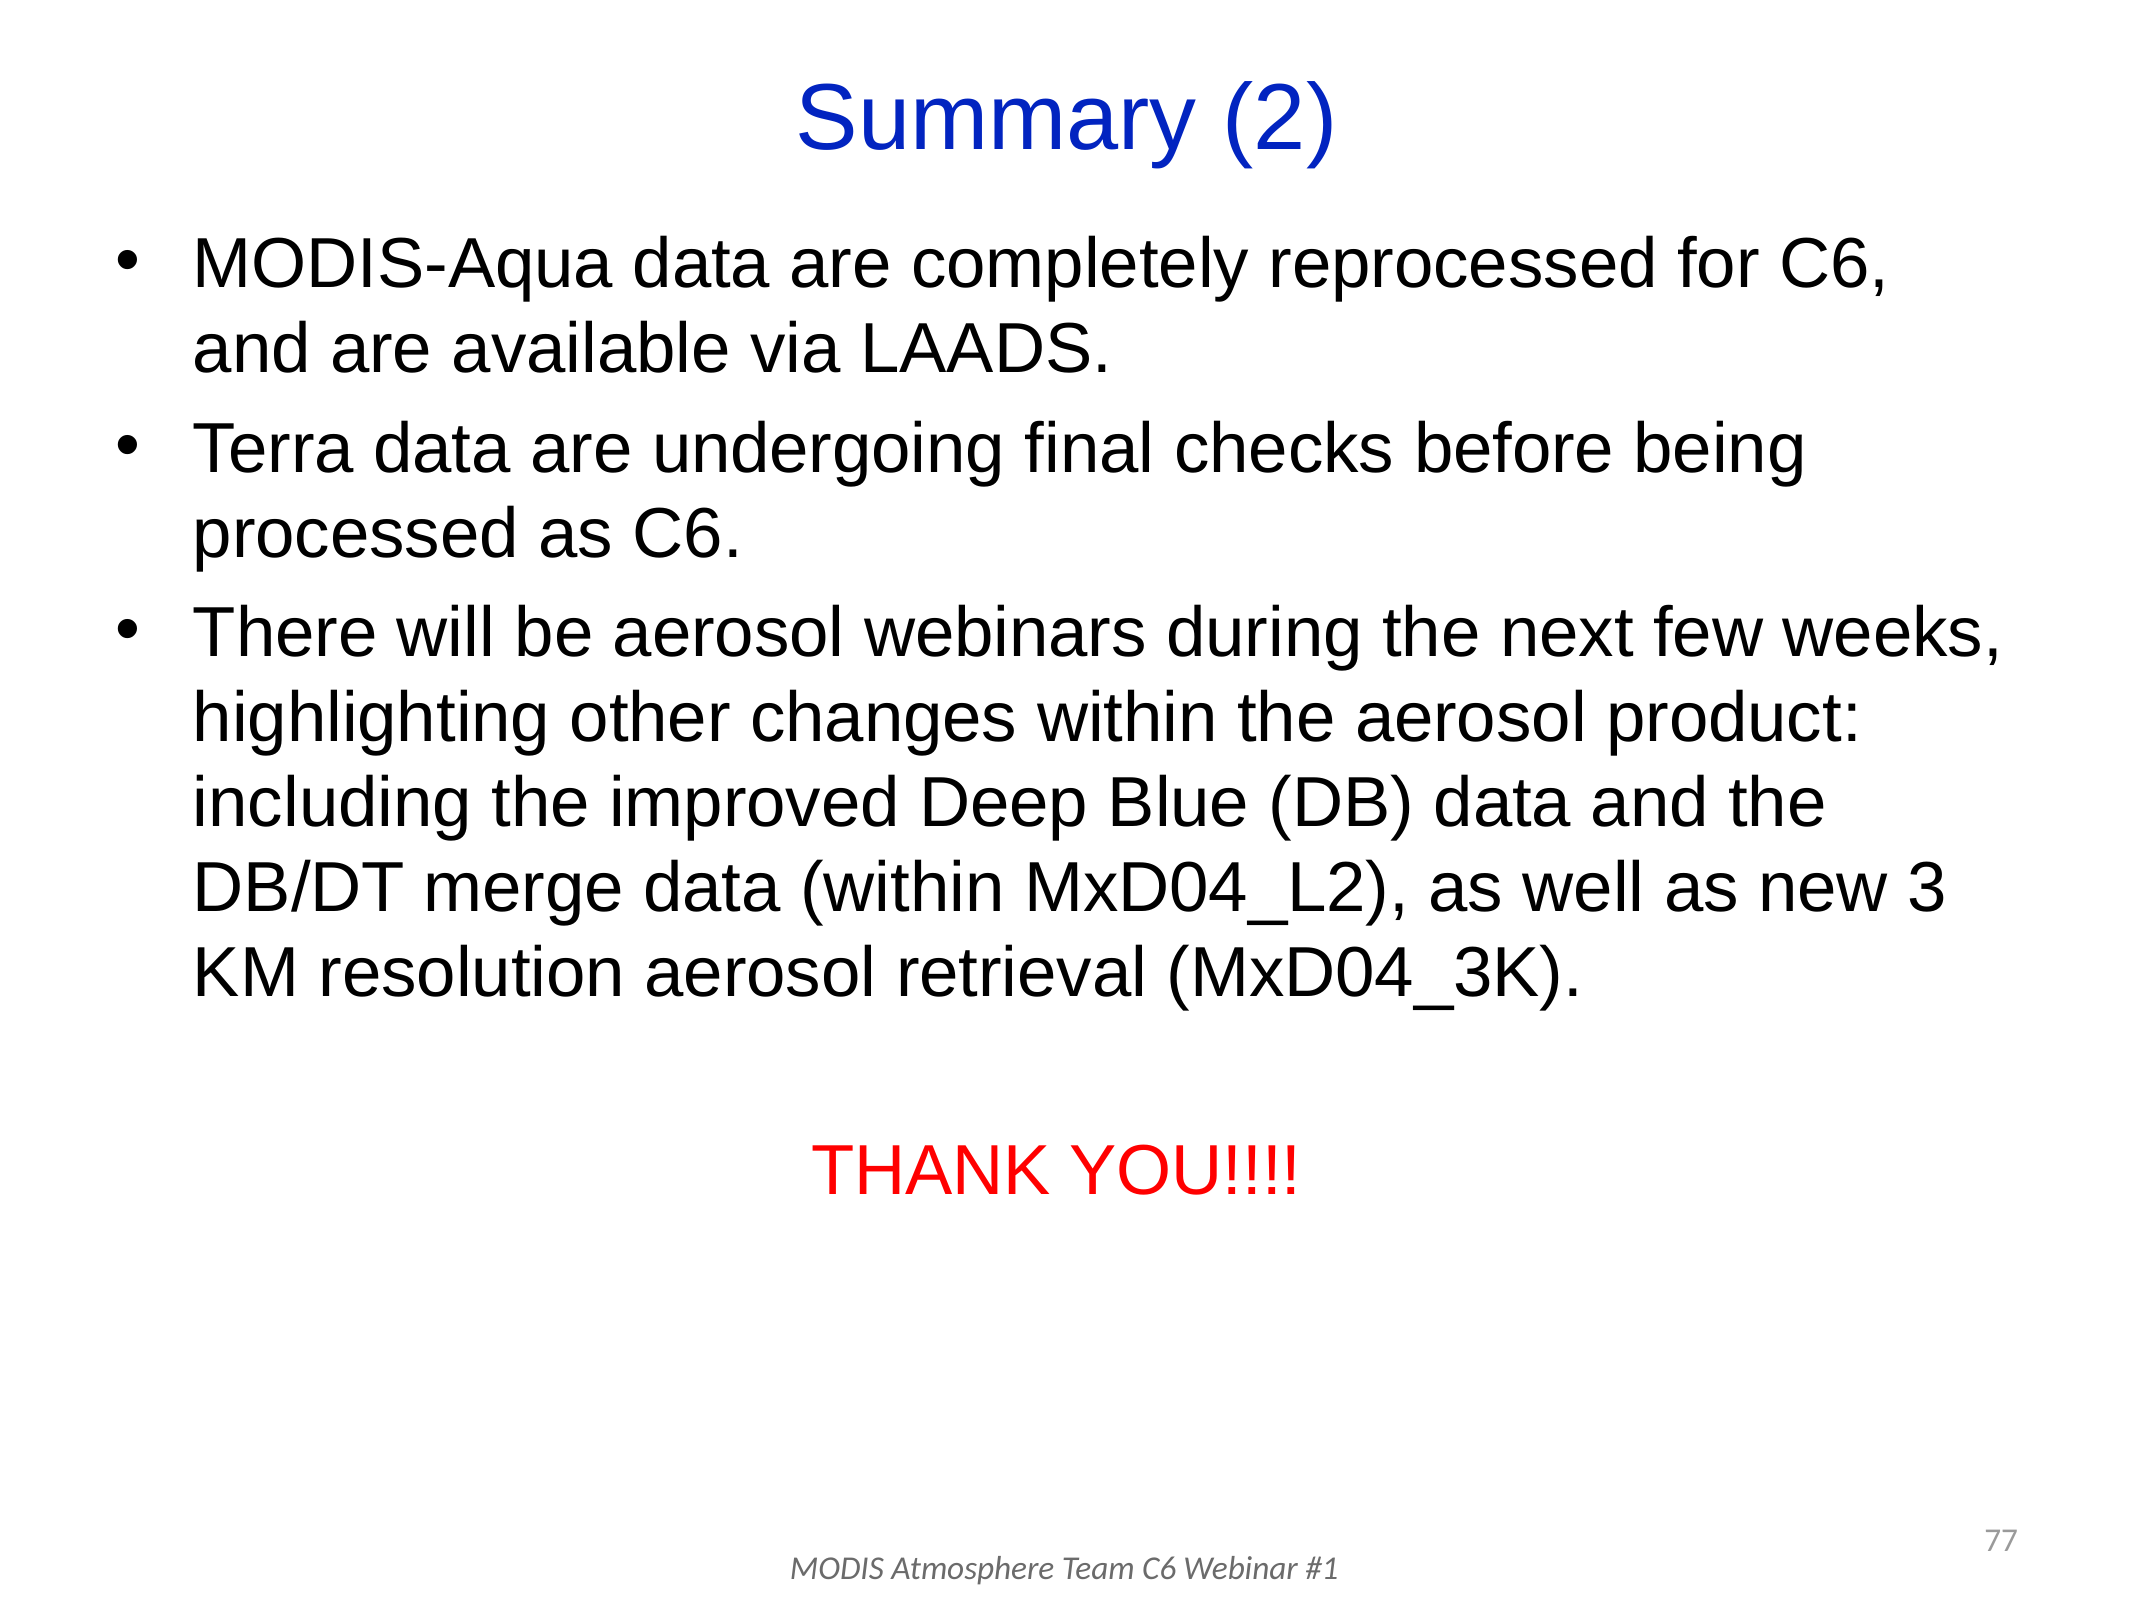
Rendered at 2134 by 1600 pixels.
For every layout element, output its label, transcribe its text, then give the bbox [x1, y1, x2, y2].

list MODIS-Aqua data are completely reprocessed for C6, and are available via LAADS. Terra data are undergoing final checks before being processed as C6. There will be aerosol webinars during the next few weeks, highlighting other changes within the aerosol product: including the improved Deep Blue (DB) data and the DB/DT merge data (within MxD04_L2), as well as new 3 KM resolution aerosol retrieval (MxD04_3K). THANK YOU!!!! [106, 207, 2028, 1484]
slide_number 77 [1974, 1508, 2028, 1569]
title Summary (2) [106, 42, 2028, 181]
